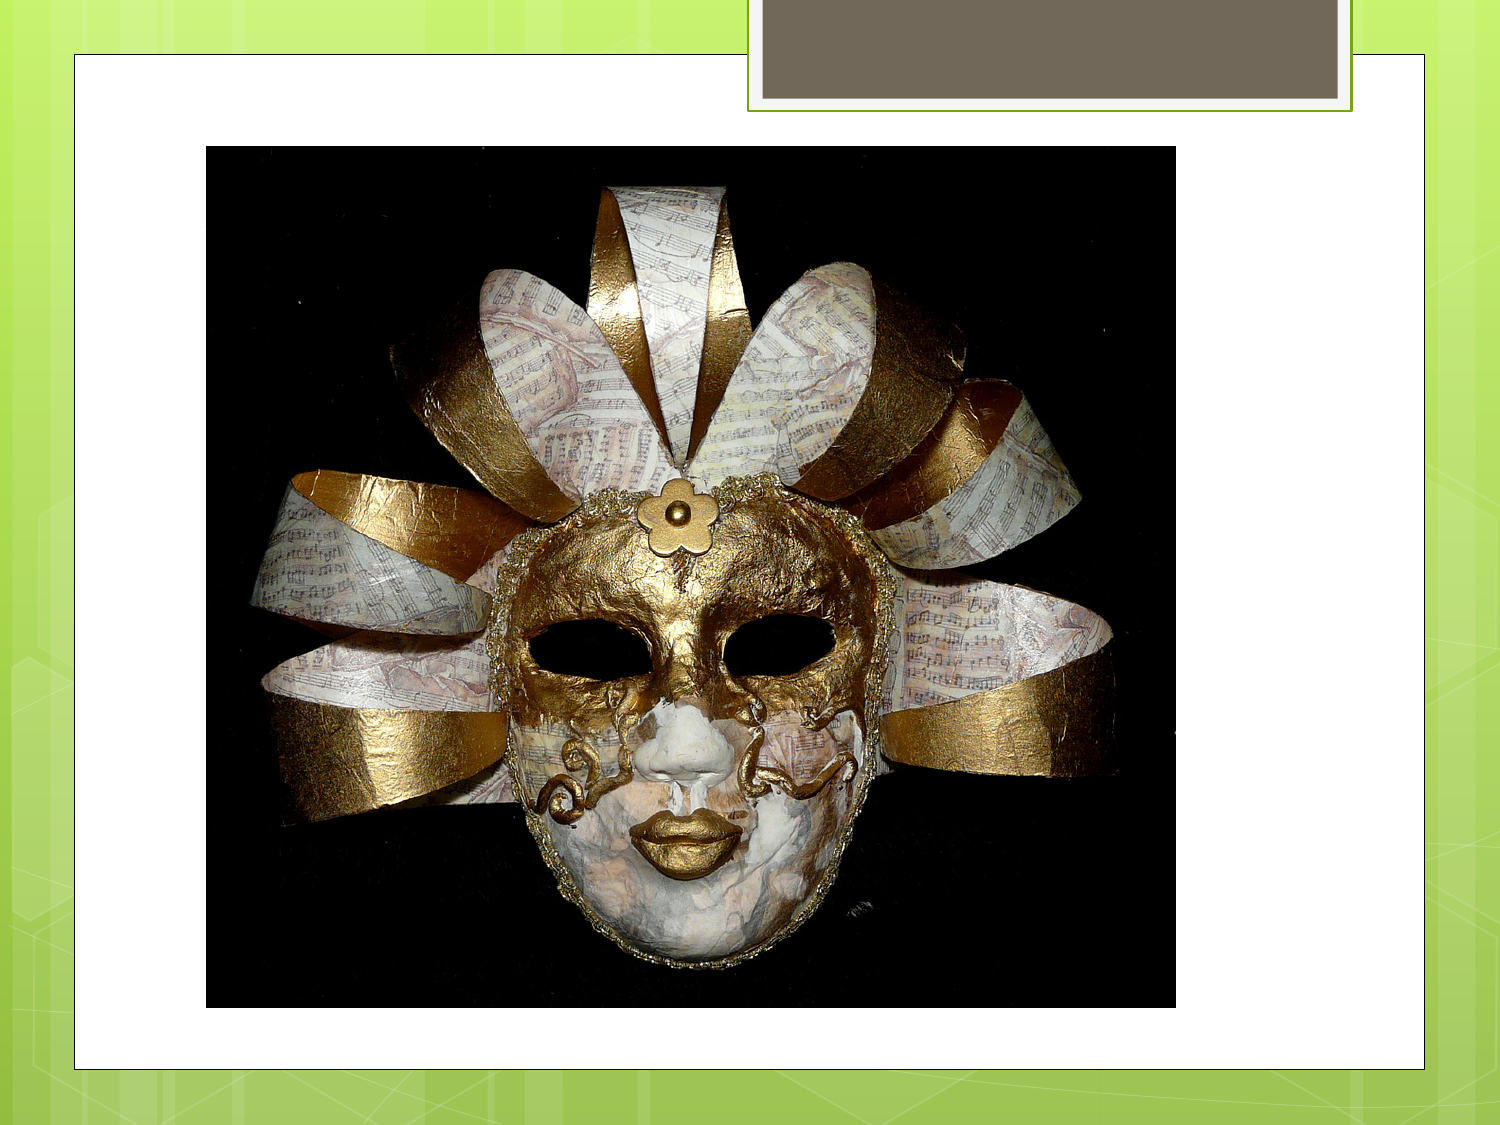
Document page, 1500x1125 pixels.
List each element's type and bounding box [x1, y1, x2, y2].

list [206, 146, 1176, 1009]
